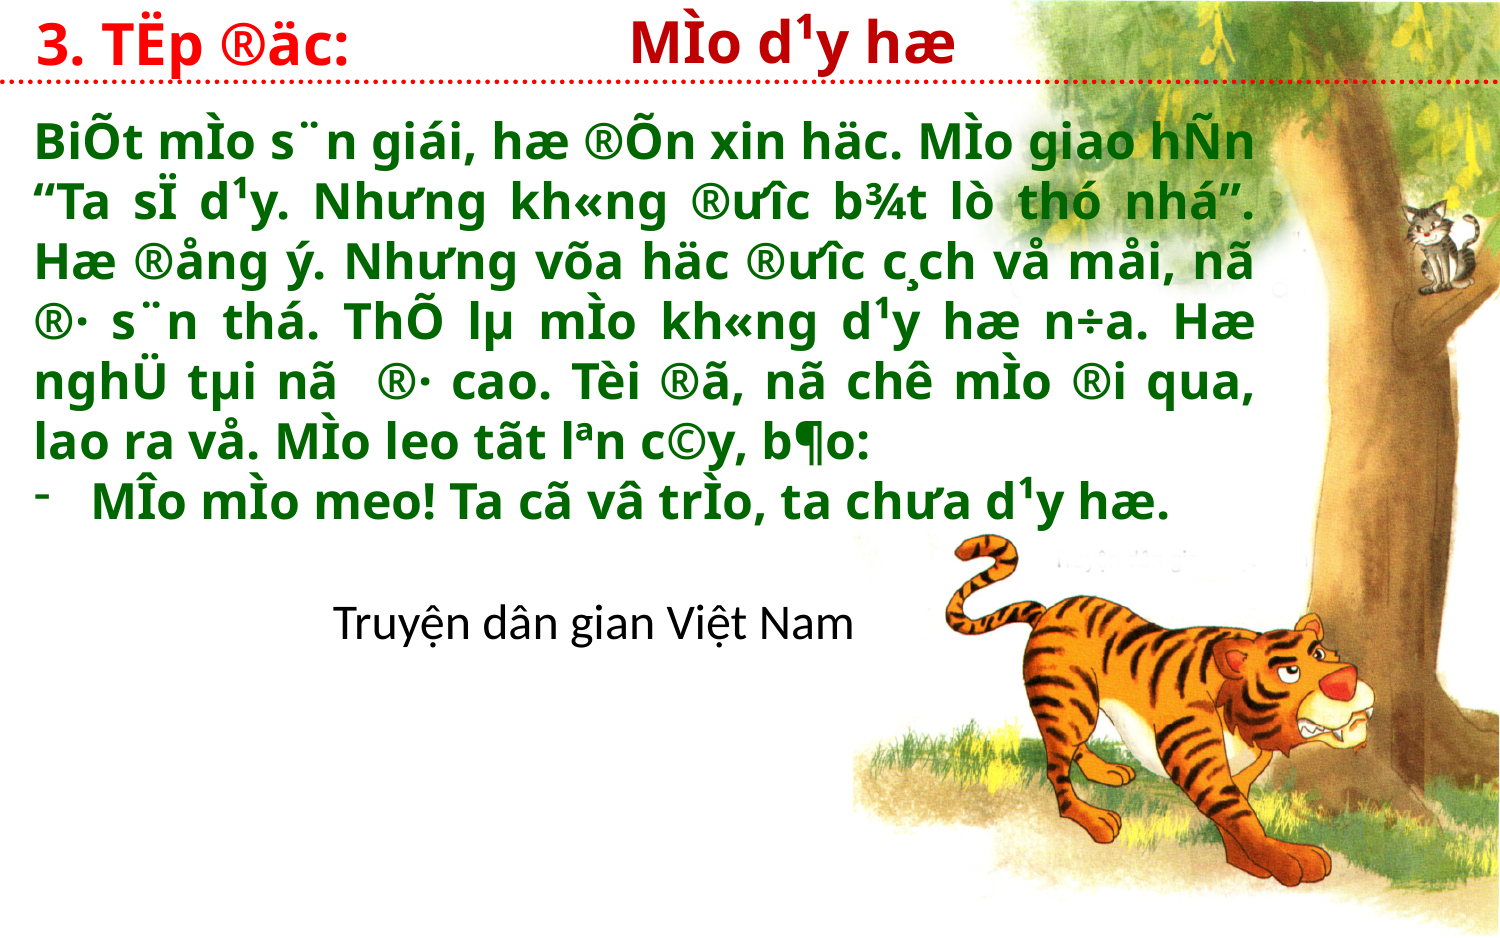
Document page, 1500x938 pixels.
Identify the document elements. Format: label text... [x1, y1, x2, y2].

text_box 3. TËp ®äc: [21, 0, 417, 85]
text_box BiÕt mÌo s¨n giái, hæ ®Õn xin häc. MÌo giao hÑn “Ta sÏ d¹y. Nhưng kh«ng ®ưîc b¾t lò thó nhá”. Hæ ®ång ý. Nhưng võa häc ®ưîc c¸ch vå måi, nã ®· s¨n thá. ThÕ lµ mÌo kh«ng d¹y hæ n÷a. Hæ nghÜ tµi nã ®· cao. Tèi ®ã, nã chê mÌo ®i qua, lao ra vå. MÌo leo tãt lªn c©y, b¶o: MÎo mÌo meo! Ta cã vâ trÌo, ta chưa d¹y hæ. Truyện dân gian Việt Nam [19, 102, 848, 657]
text_box MÌo d¹y hæ [613, 0, 849, 83]
picture [853, 0, 1500, 936]
